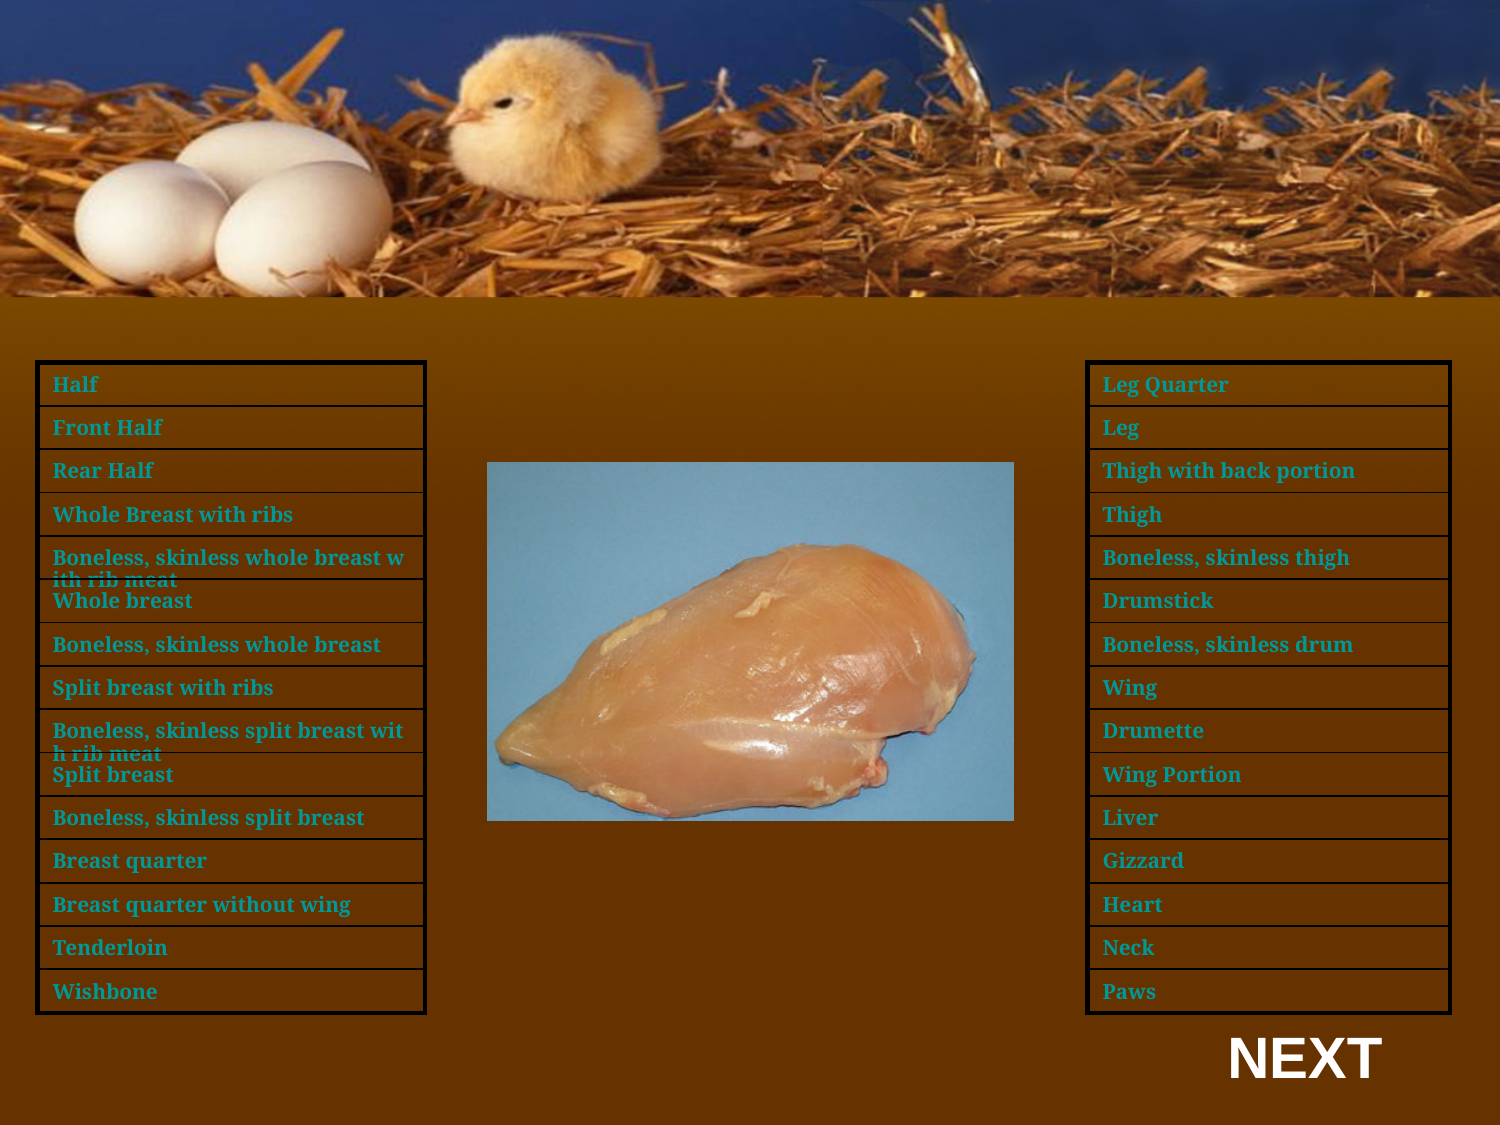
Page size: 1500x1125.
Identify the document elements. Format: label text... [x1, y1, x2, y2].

table_cell Wishbone [40, 970, 423, 1011]
table_cell Drumette [1090, 710, 1448, 752]
table_header Half [40, 365, 423, 405]
table_cell Front Half [40, 407, 423, 448]
table_cell Tenderloin [40, 927, 423, 968]
table_cell Rear Half [40, 450, 423, 492]
table_cell Boneless, skinless drum [1090, 623, 1448, 665]
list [487, 462, 1015, 822]
table_header Leg Quarter [1090, 365, 1448, 405]
table_cell Split breast [40, 753, 423, 795]
table_cell Wing [1090, 667, 1448, 708]
table_cell Breast quarter [40, 840, 423, 882]
picture [0, 0, 1500, 1125]
table_cell Wing Portion [1090, 753, 1448, 795]
table_cell Whole breast [40, 580, 423, 622]
table_cell Heart [1090, 884, 1448, 925]
table_cell Boneless, skinless thigh [1090, 537, 1448, 578]
table_cell Thigh [1090, 493, 1448, 535]
table_cell Boneless, skinless split breast with rib meat [40, 710, 423, 752]
table_cell Drumstick [1090, 580, 1448, 622]
table_cell Liver [1090, 797, 1448, 838]
table_cell Boneless, skinless whole breast with rib meat [40, 537, 423, 578]
table_cell Paws [1090, 970, 1448, 1011]
table_cell Boneless, skinless whole breast [40, 623, 423, 665]
table_cell Split breast with ribs [40, 667, 423, 708]
table_cell Gizzard [1090, 840, 1448, 882]
table_cell Boneless, skinless split breast [40, 797, 423, 838]
table_cell Whole Breast with ribs [40, 493, 423, 535]
table_cell Breast quarter without wing [40, 884, 423, 925]
table_cell Thigh with back portion [1090, 450, 1448, 492]
table_cell Leg [1090, 407, 1448, 448]
text_box NEXT [1212, 1012, 1438, 1098]
table_cell Neck [1090, 927, 1448, 968]
